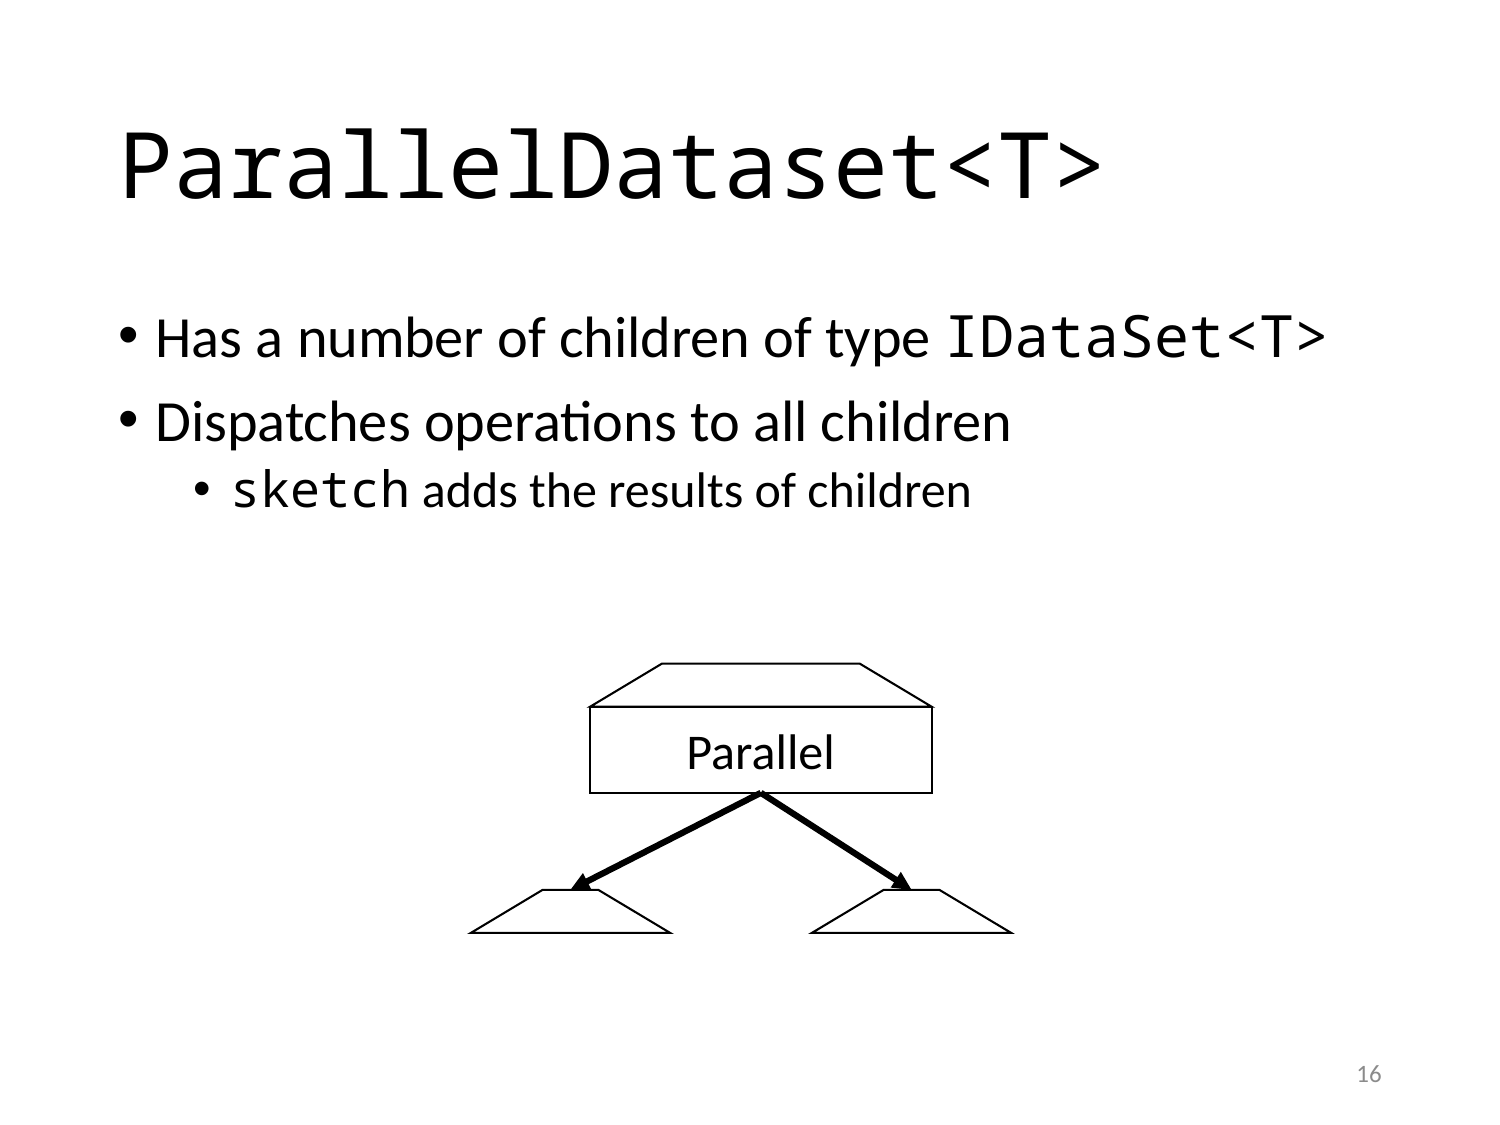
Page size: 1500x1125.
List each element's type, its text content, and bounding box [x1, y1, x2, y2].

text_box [470, 663, 1012, 933]
title ParallelDataset<T> [103, 59, 1397, 278]
list Has a number of children of type IDataSet<T> Dispatches operations to all children sketch adds the results of children [103, 299, 1425, 611]
slide_number 16 [1059, 1042, 1397, 1103]
